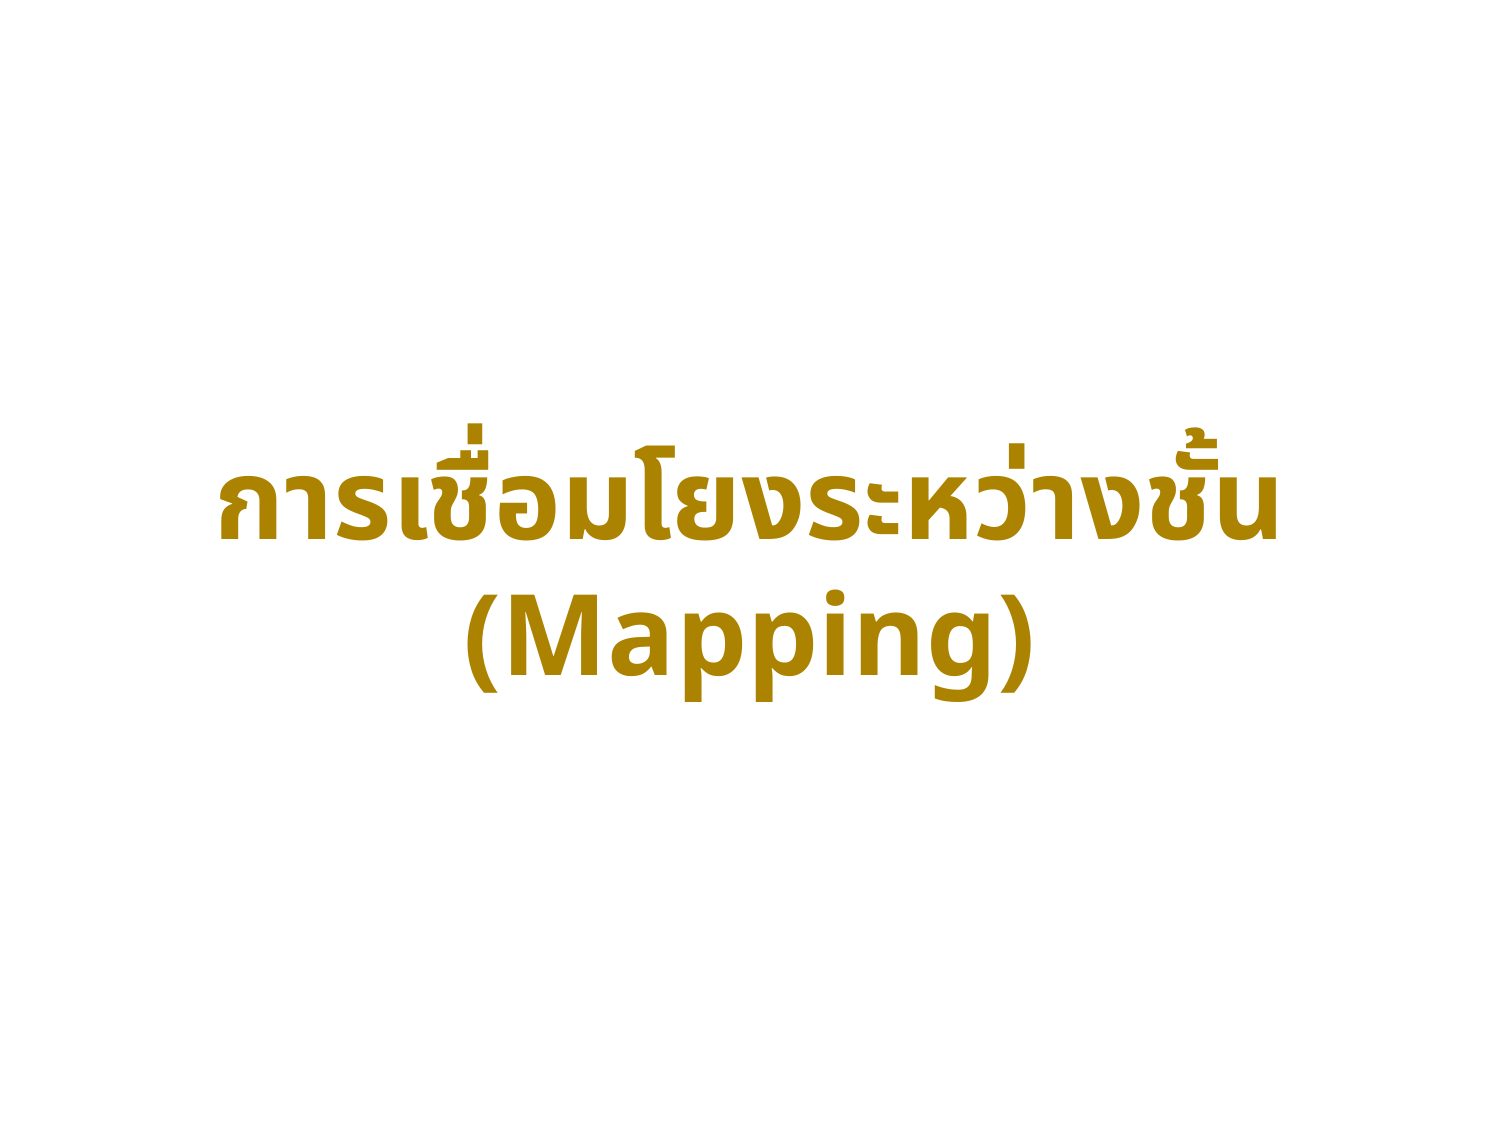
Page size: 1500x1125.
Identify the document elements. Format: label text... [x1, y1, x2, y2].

title การเชื่อมโยงระหว่างชั้น (Mapping) [0, 493, 1500, 632]
